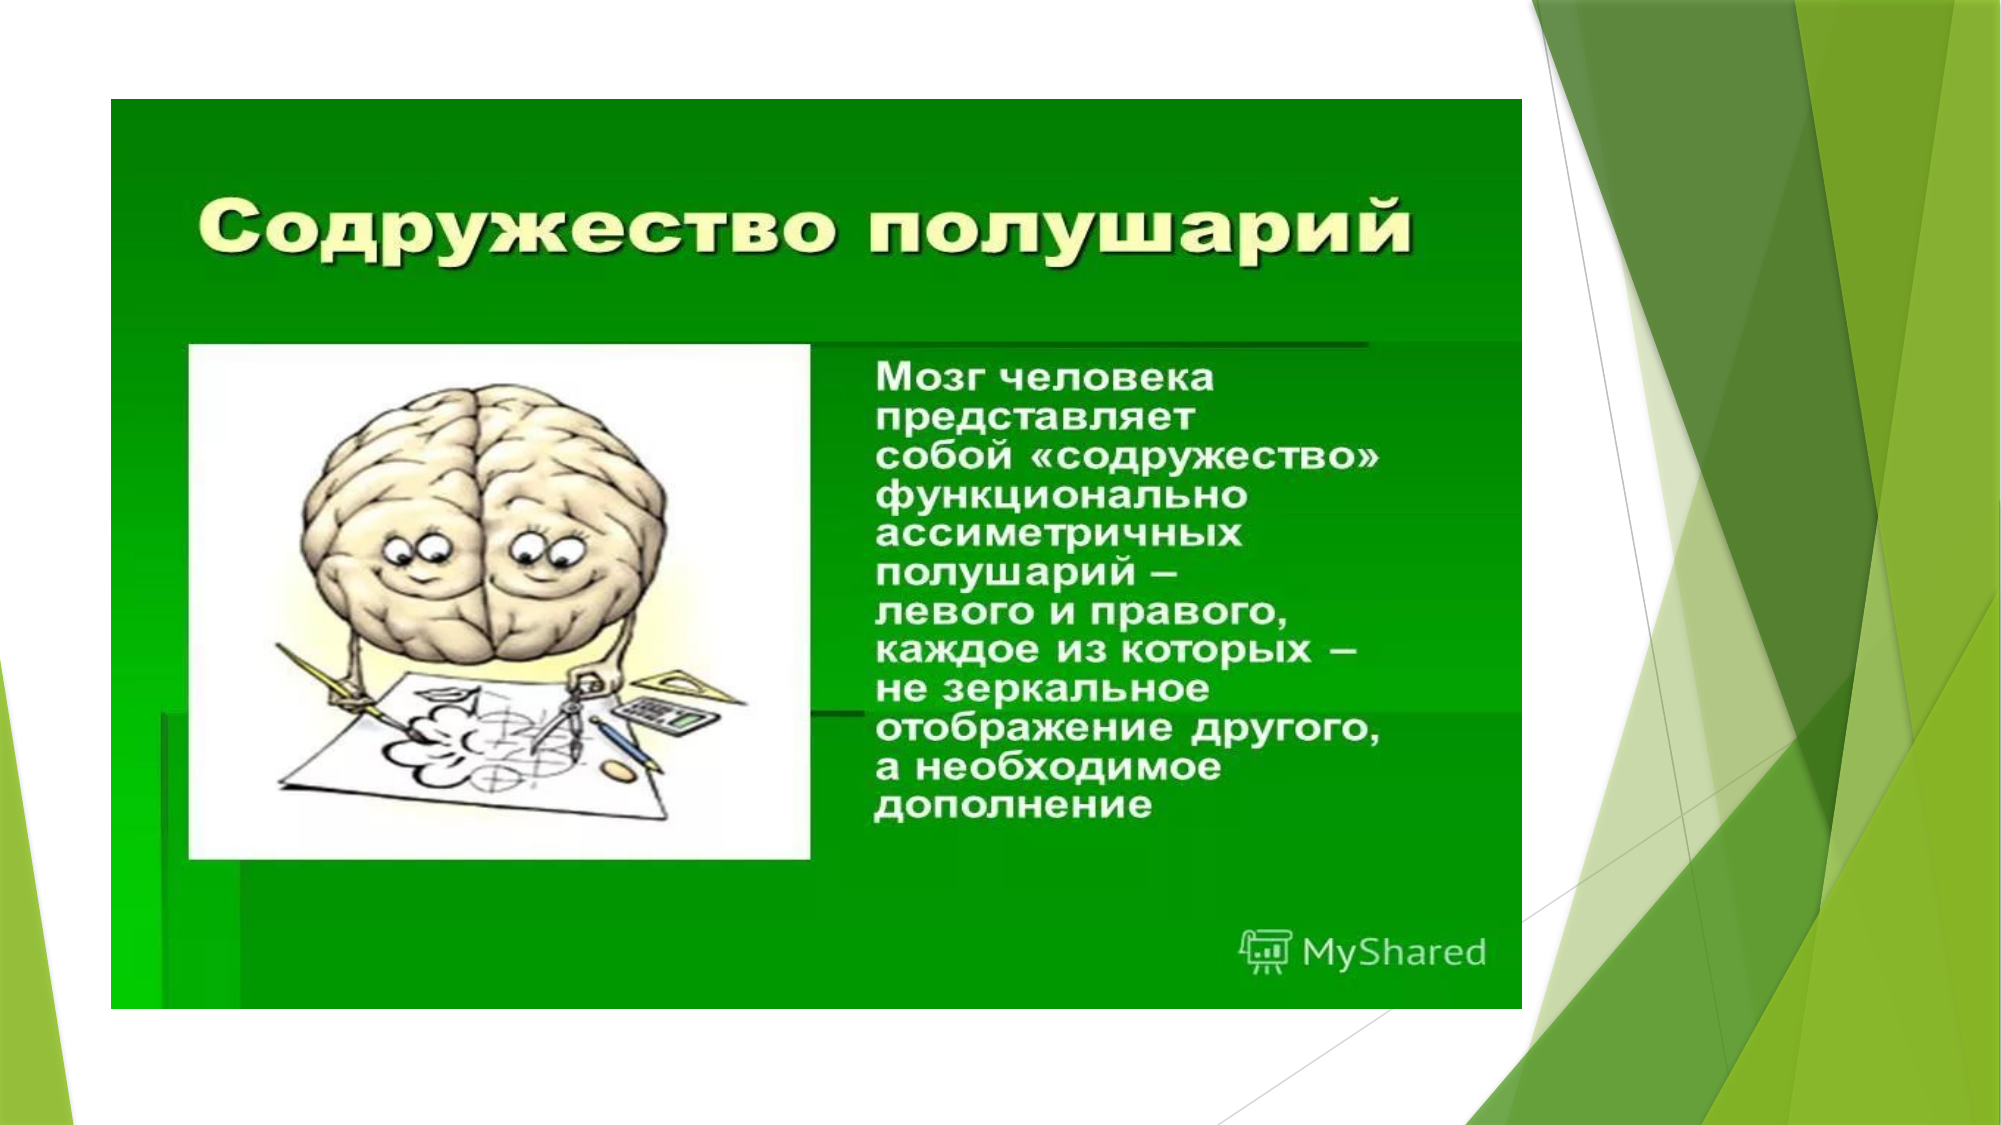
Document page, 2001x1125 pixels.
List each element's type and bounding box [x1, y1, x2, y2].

list [110, 99, 1522, 1010]
